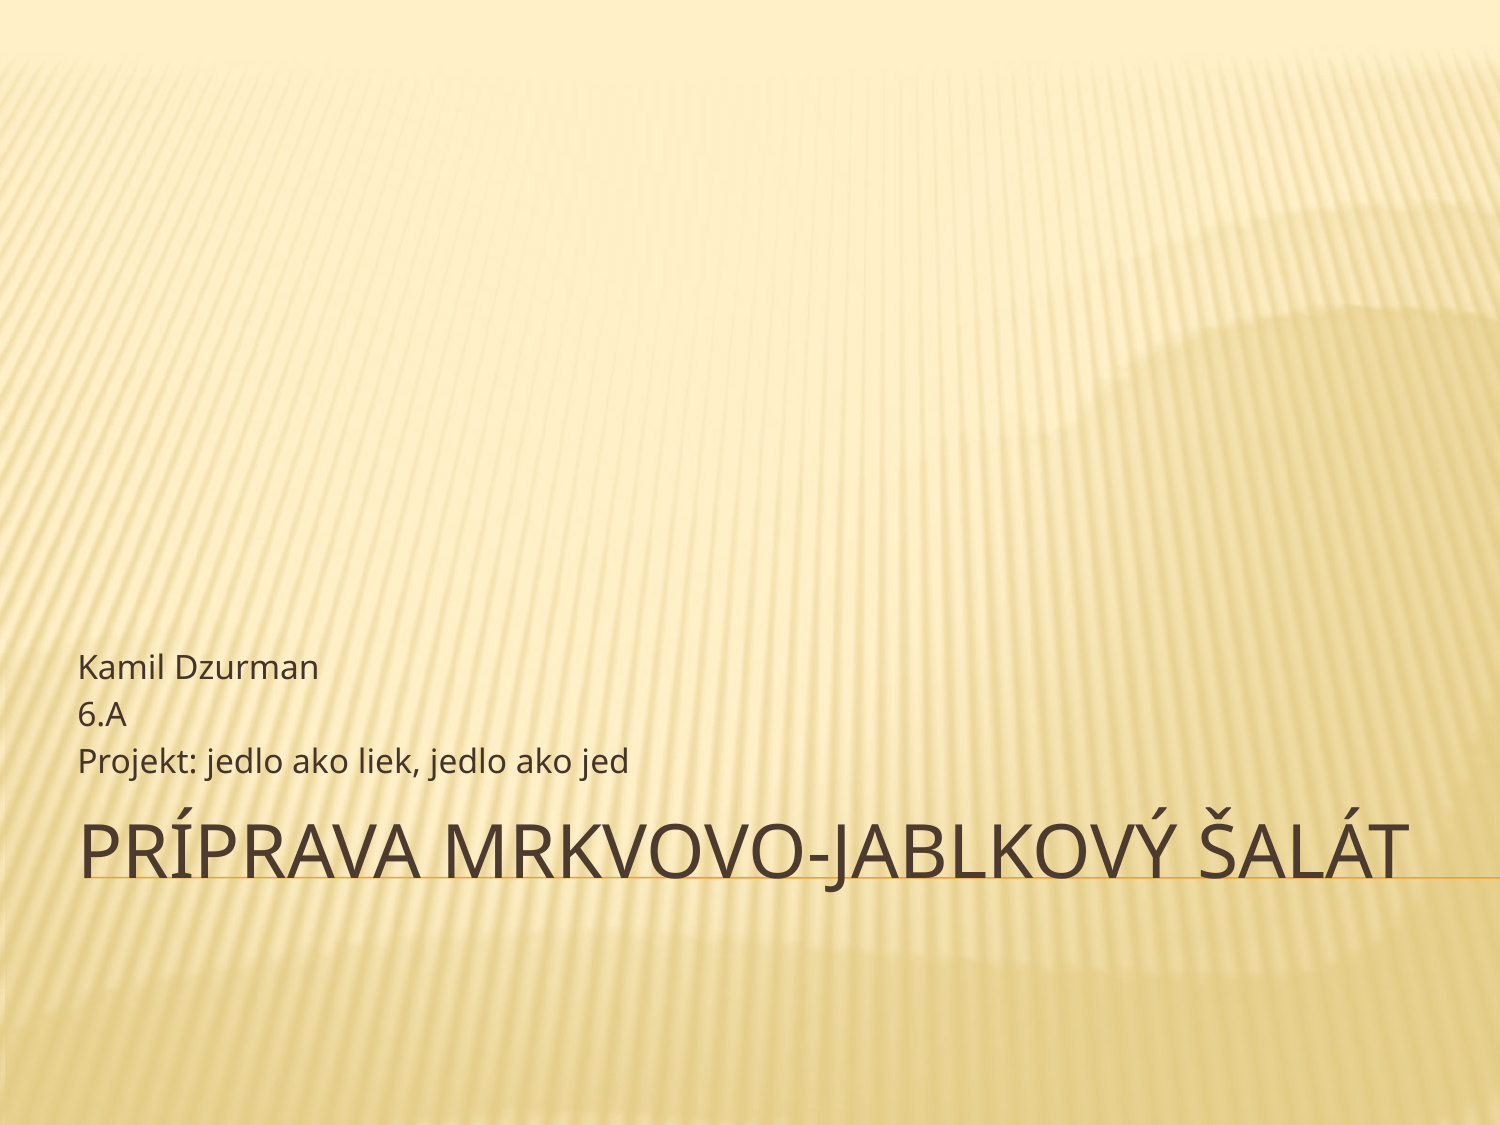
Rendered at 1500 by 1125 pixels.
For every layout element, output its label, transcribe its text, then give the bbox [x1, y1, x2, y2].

title Príprava mrkvovo-jablkový šalát [62, 796, 1450, 997]
subtitle Kamil Dzurman 6.A Projekt: jedlo ako liek, jedlo ako jed [62, 637, 1450, 788]
